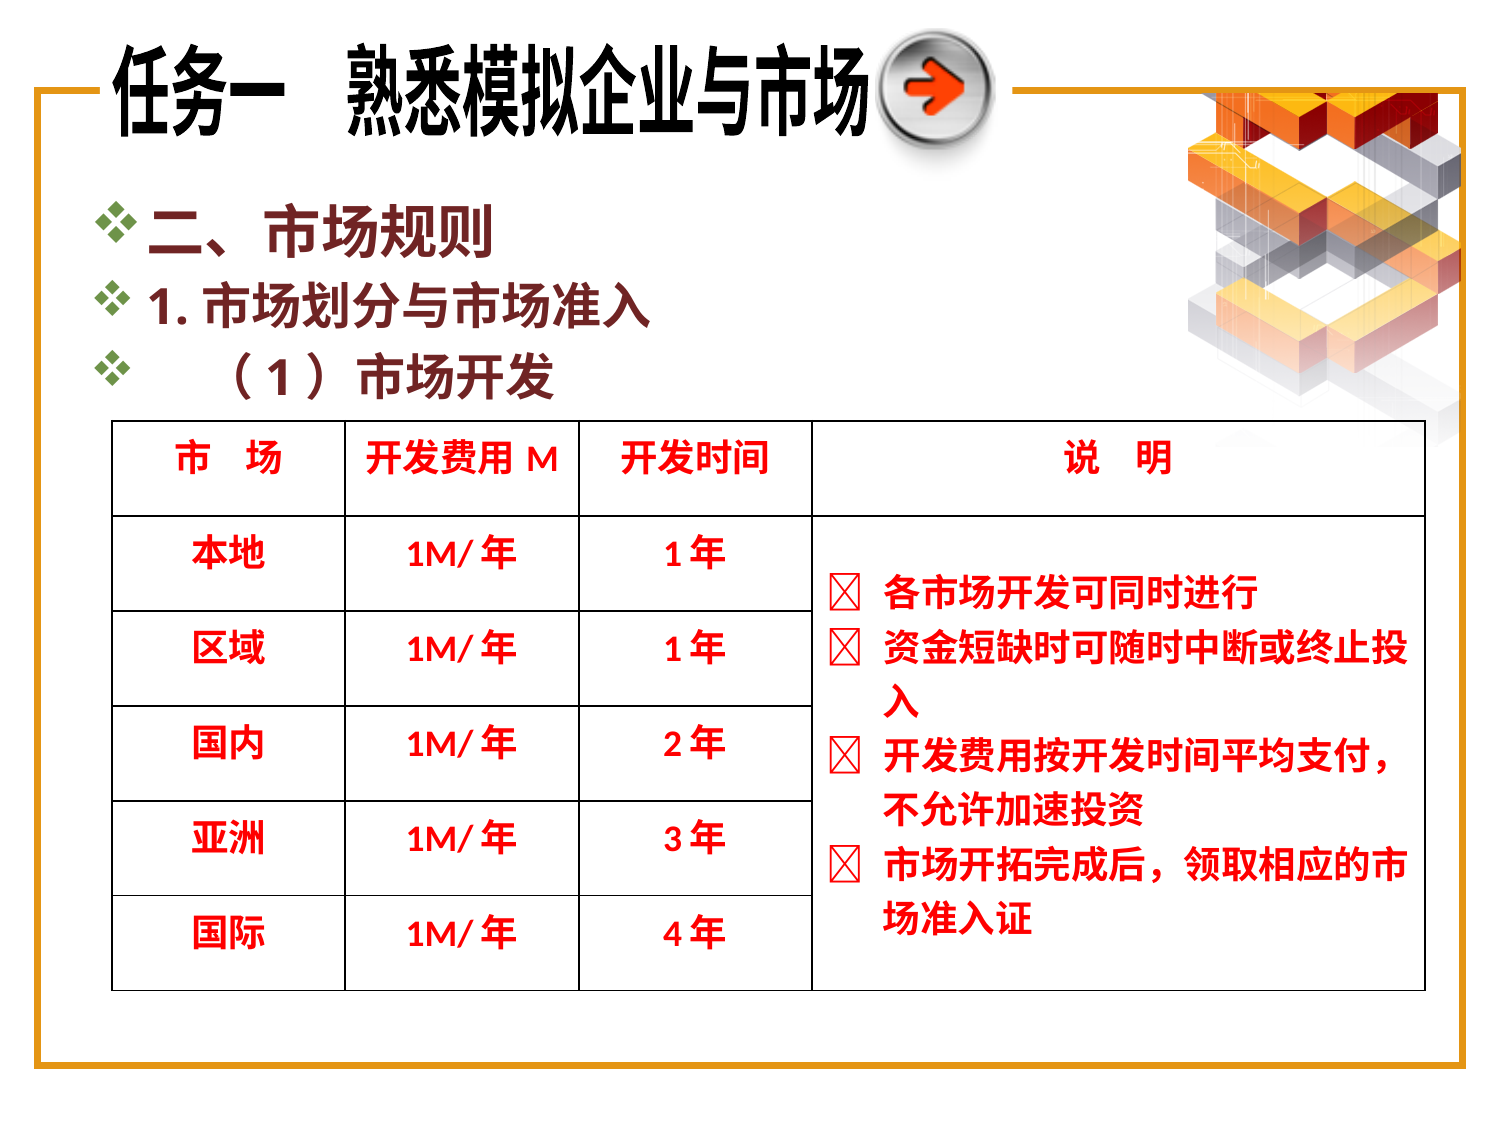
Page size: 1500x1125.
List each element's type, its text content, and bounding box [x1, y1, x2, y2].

table_cell 1M/年 [346, 896, 578, 990]
table_cell 2年 [580, 707, 811, 800]
picture [1187, 93, 1461, 447]
list 二、市场规则 1.市场划分与市场准入 （1）市场开发 [74, 187, 738, 991]
picture [875, 28, 998, 181]
table_cell 亚洲 [113, 802, 344, 895]
table_header 说 明 [813, 422, 1424, 515]
table_cell 3年 [580, 802, 811, 895]
table_cell 1年 [580, 517, 811, 610]
table_cell 区域 [113, 612, 344, 705]
table_cell 4年 [580, 896, 811, 990]
table_header 开发费用M [346, 422, 578, 515]
table_cell 1M/年 [346, 517, 578, 610]
table_cell 1M/年 [346, 802, 578, 895]
table_cell 1M/年 [346, 612, 578, 705]
table_cell  各市场开发可同时进行  资金短缺时可随时中断或终止投入  开发费用按开发时间平均支付，不允许加速投资  市场开拓完成后，领取相应的市场准入证 [813, 517, 1424, 990]
table_header 开发时间 [580, 422, 811, 515]
table_header 市 场 [113, 422, 344, 515]
table_cell 1年 [580, 612, 811, 705]
table_cell 国际 [113, 896, 344, 990]
table_cell 国内 [113, 707, 344, 800]
table_cell 1M/年 [346, 707, 578, 800]
table_cell 本地 [113, 517, 344, 610]
